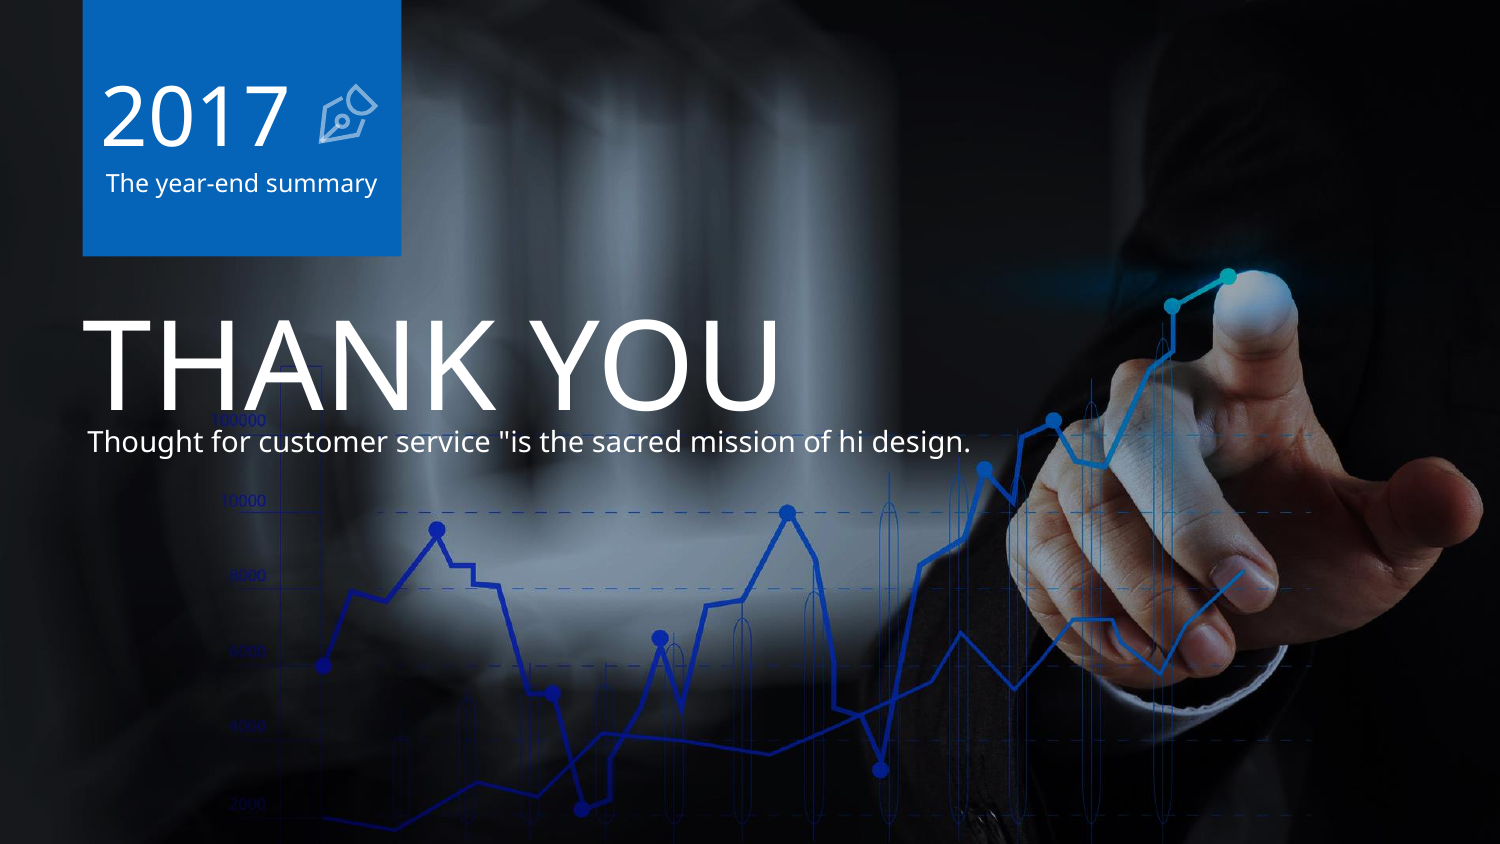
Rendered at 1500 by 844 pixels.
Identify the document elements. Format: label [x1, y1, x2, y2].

text_box [82, 0, 402, 257]
picture [0, 0, 1500, 844]
